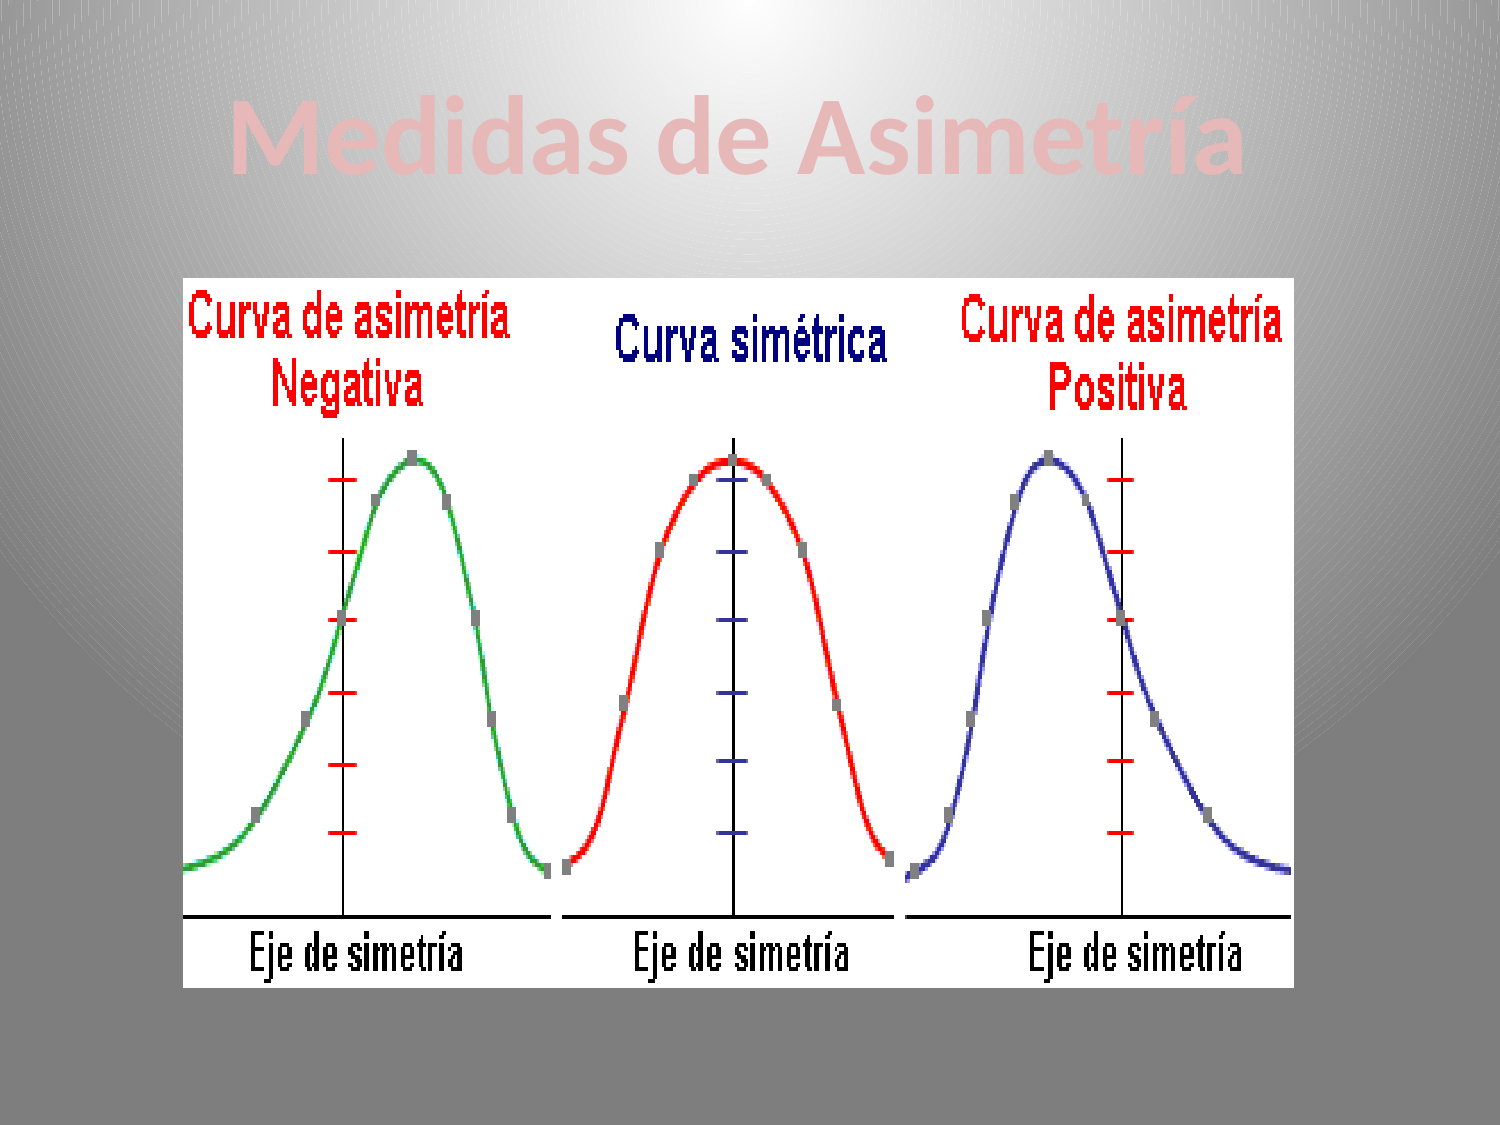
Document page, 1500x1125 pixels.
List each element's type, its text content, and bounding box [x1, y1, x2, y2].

text_box Medidas de Asimetría [211, 54, 1265, 205]
picture [182, 278, 1294, 988]
